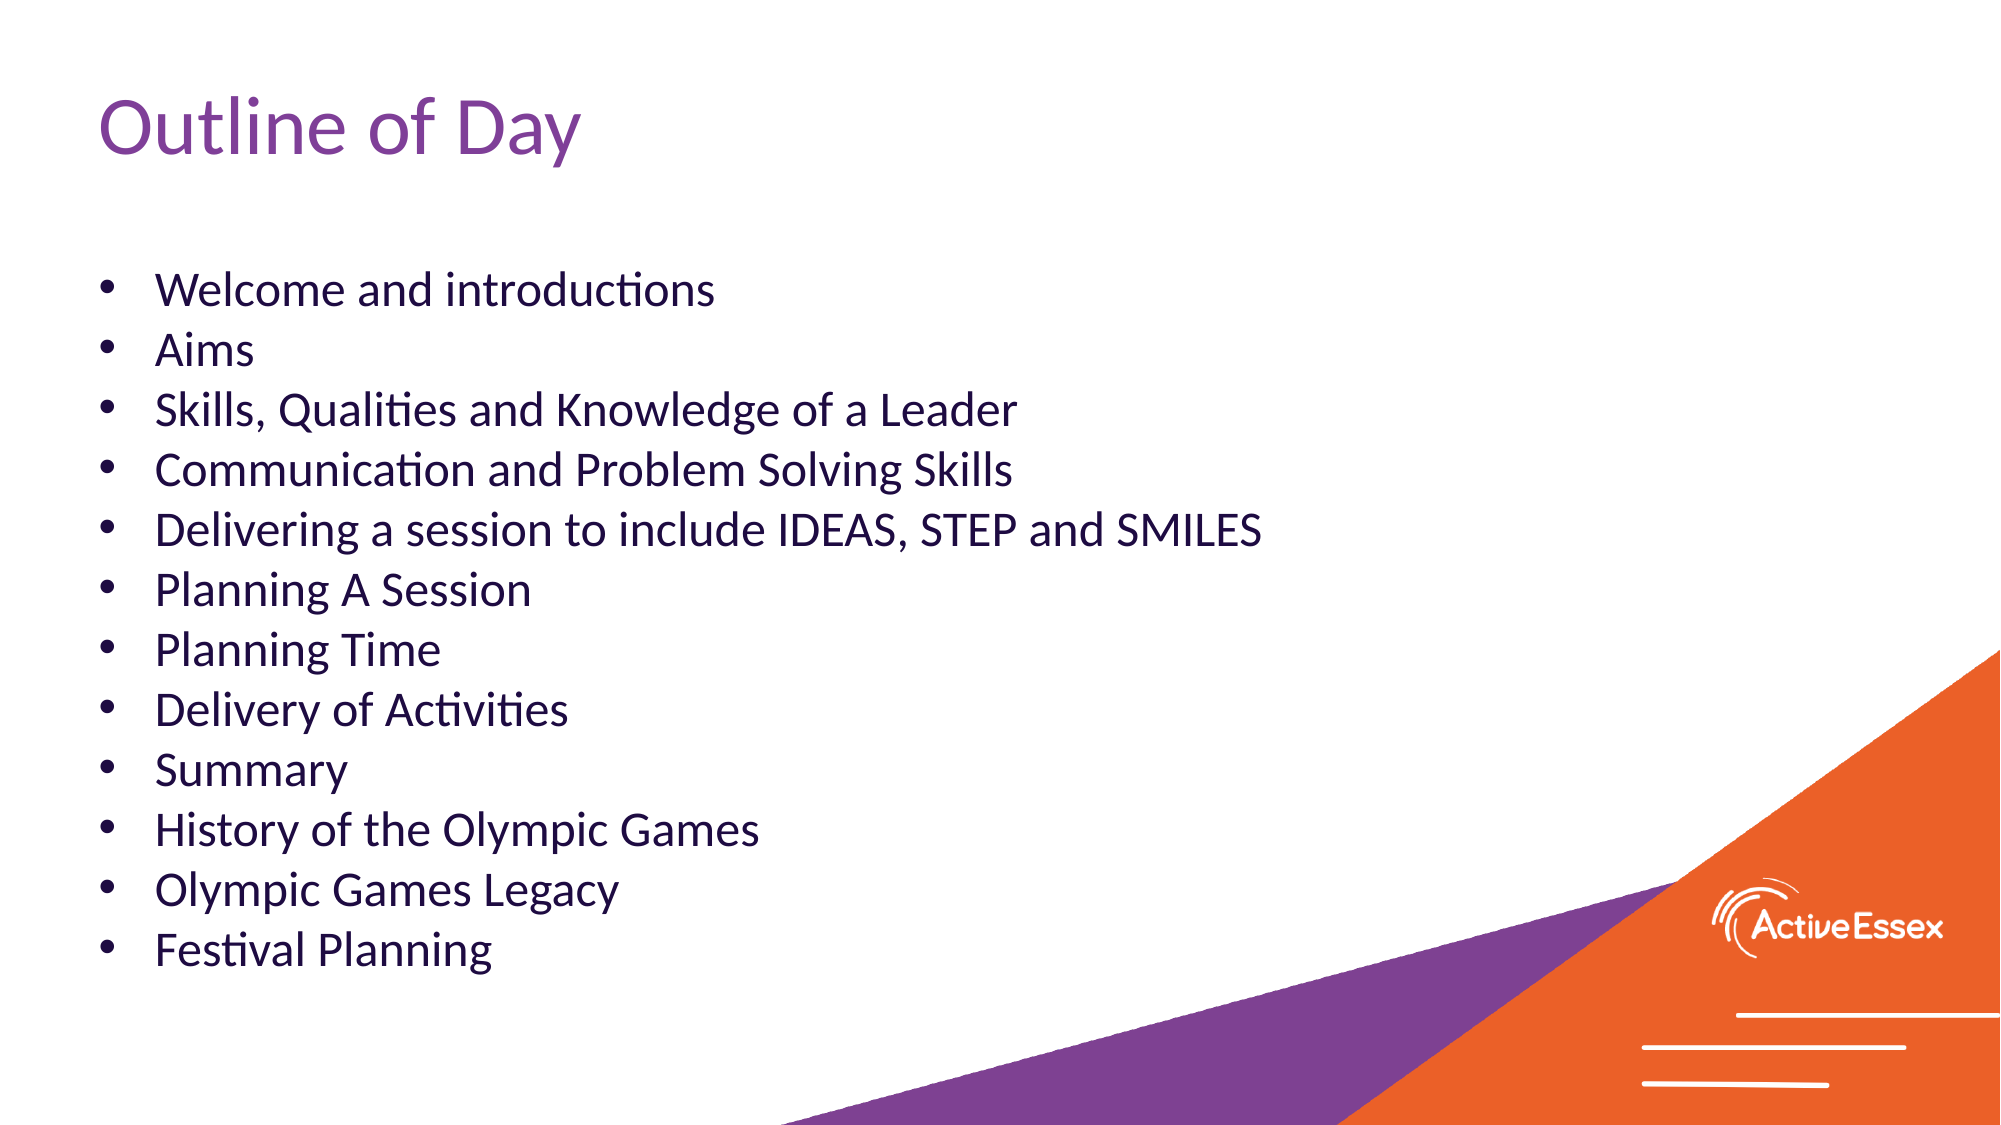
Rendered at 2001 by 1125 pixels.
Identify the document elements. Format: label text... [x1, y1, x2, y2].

text_box Welcome and introductions Aims Skills, Qualities and Knowledge of a Leader Communication and Problem Solving Skills Delivering a session to include IDEAS, STEP and SMILES Planning A Session Planning Time Delivery of Activities Summary History of the Olympic Games Olympic Games Legacy Festival Planning [83, 249, 1944, 1050]
picture [781, 643, 2000, 1125]
text_box Outline of Day [83, 75, 1453, 166]
